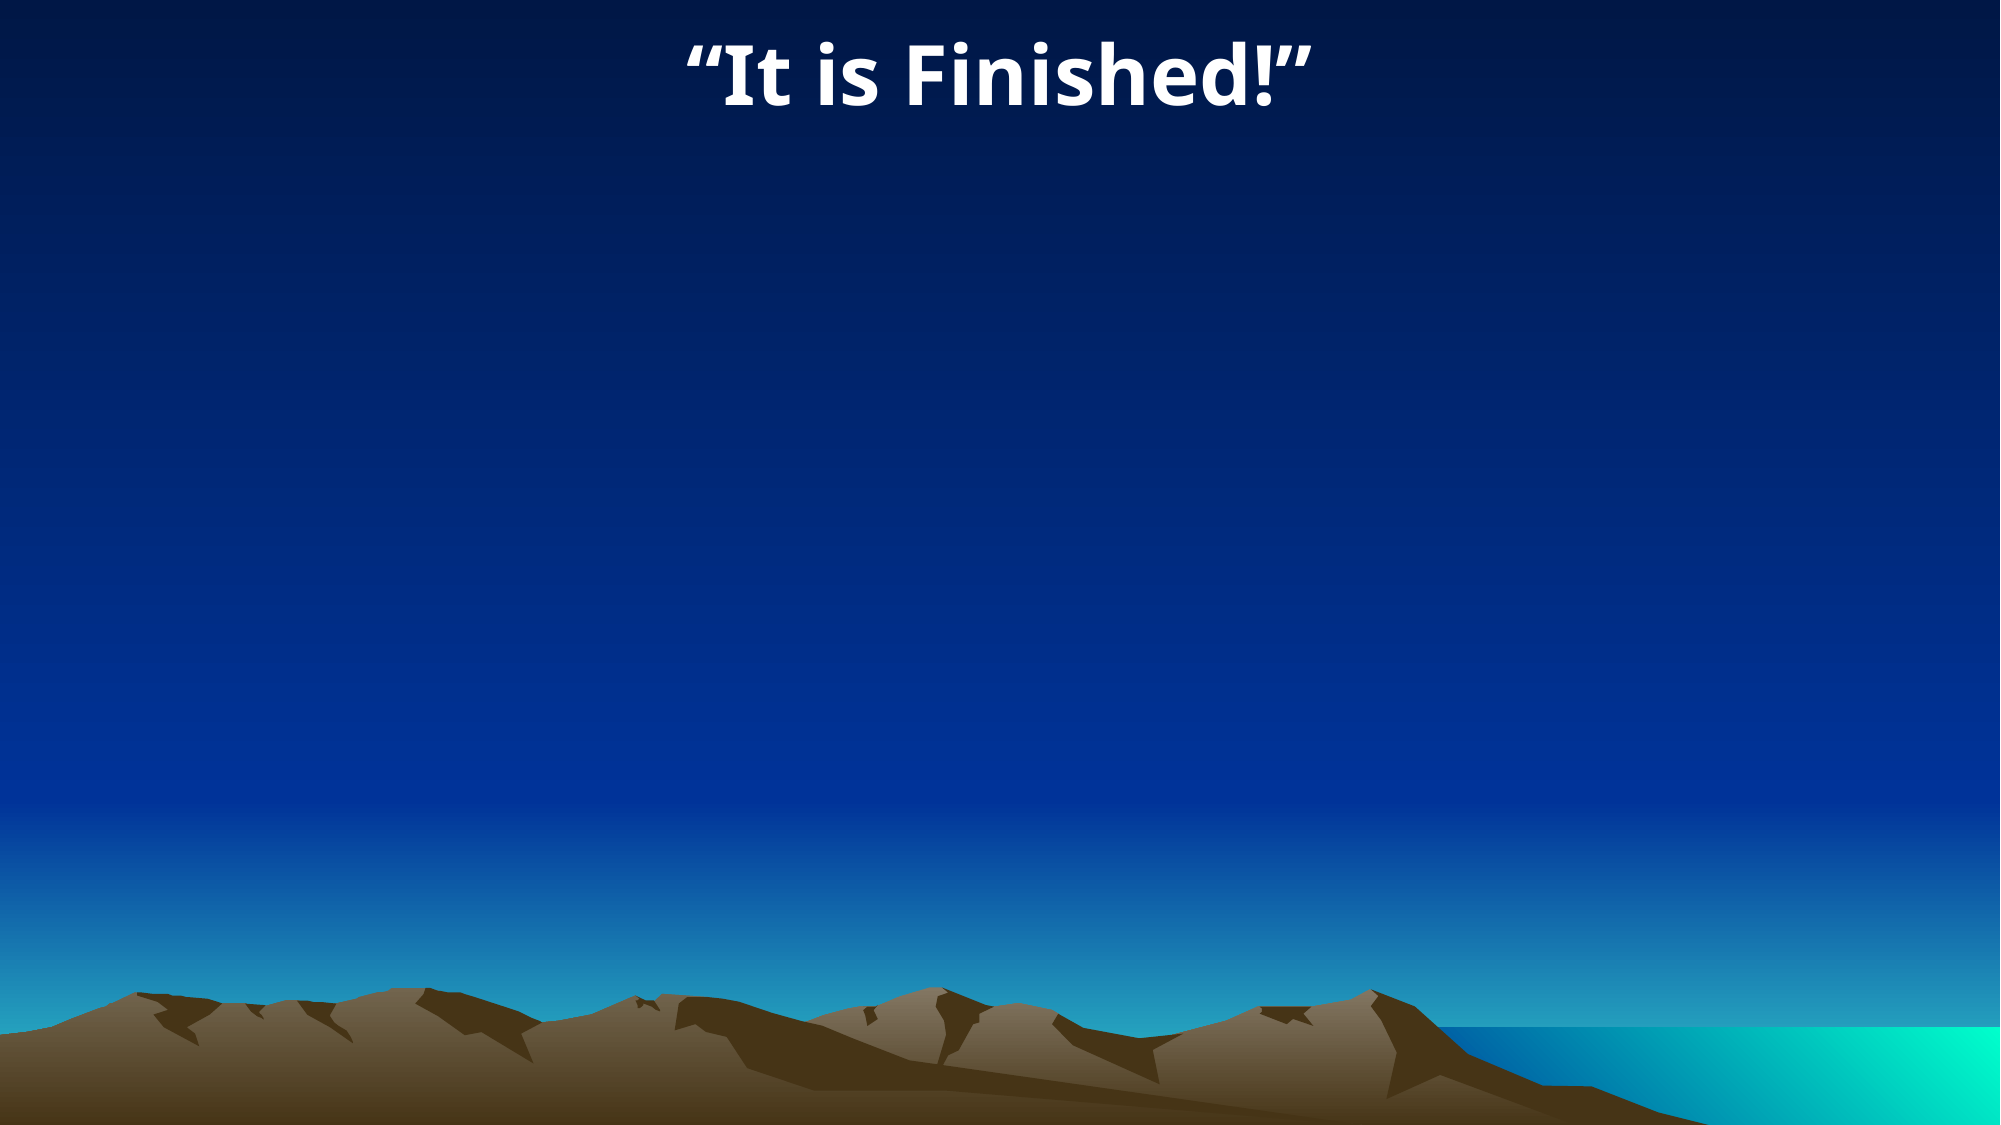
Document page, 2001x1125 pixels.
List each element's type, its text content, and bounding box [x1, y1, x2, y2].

text_box “It is Finished!” [0, 0, 2000, 988]
